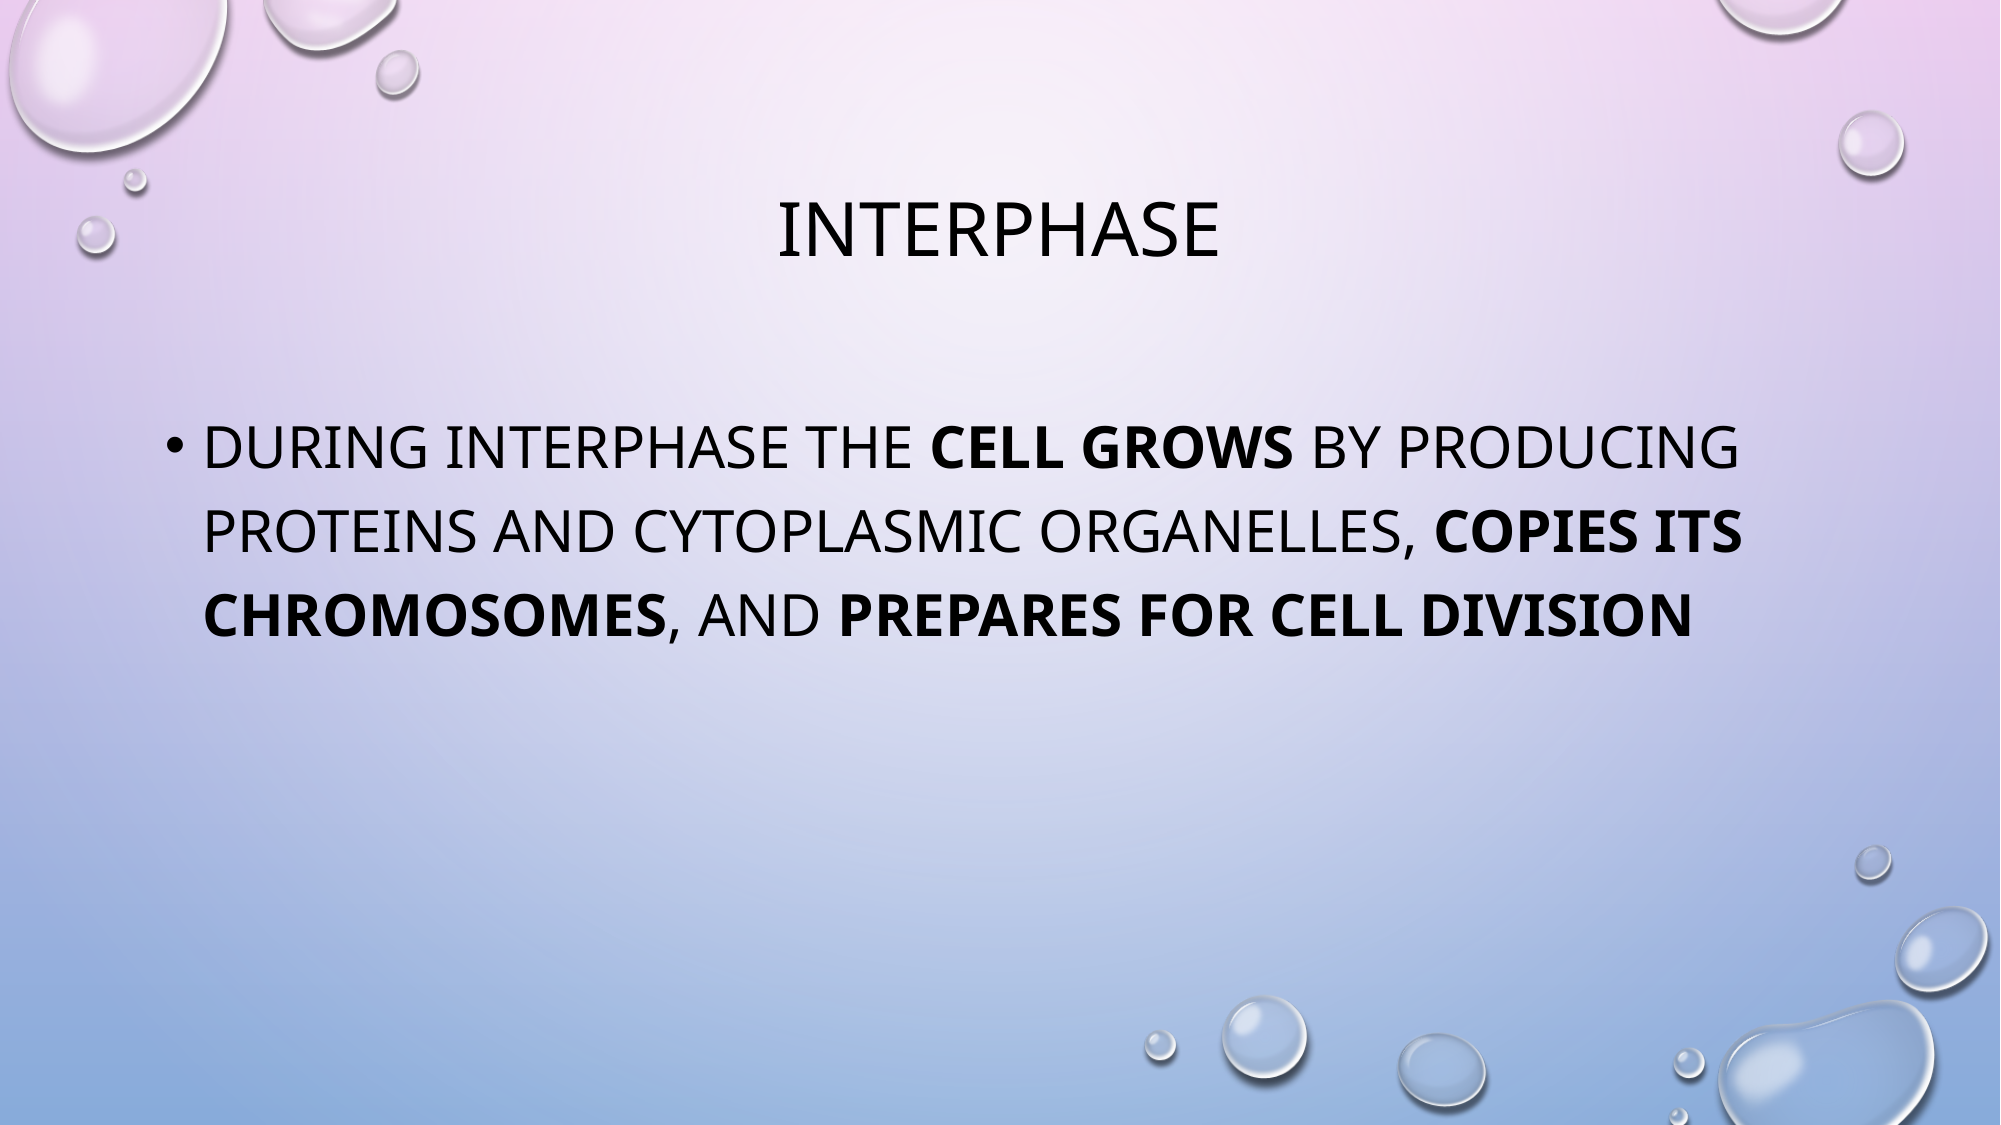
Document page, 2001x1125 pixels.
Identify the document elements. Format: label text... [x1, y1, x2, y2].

picture [0, 0, 2000, 1125]
list DURING INTERPHASE THE CELL GROWS BY PRODUCING PROTEINS AND CYTOPLASMIC ORGANELLES, COPIES ITS CHROMOSOMES, AND PREPARES FOR CELL DIVISION [149, 388, 1850, 950]
title INTERPHASE [149, 101, 1851, 364]
